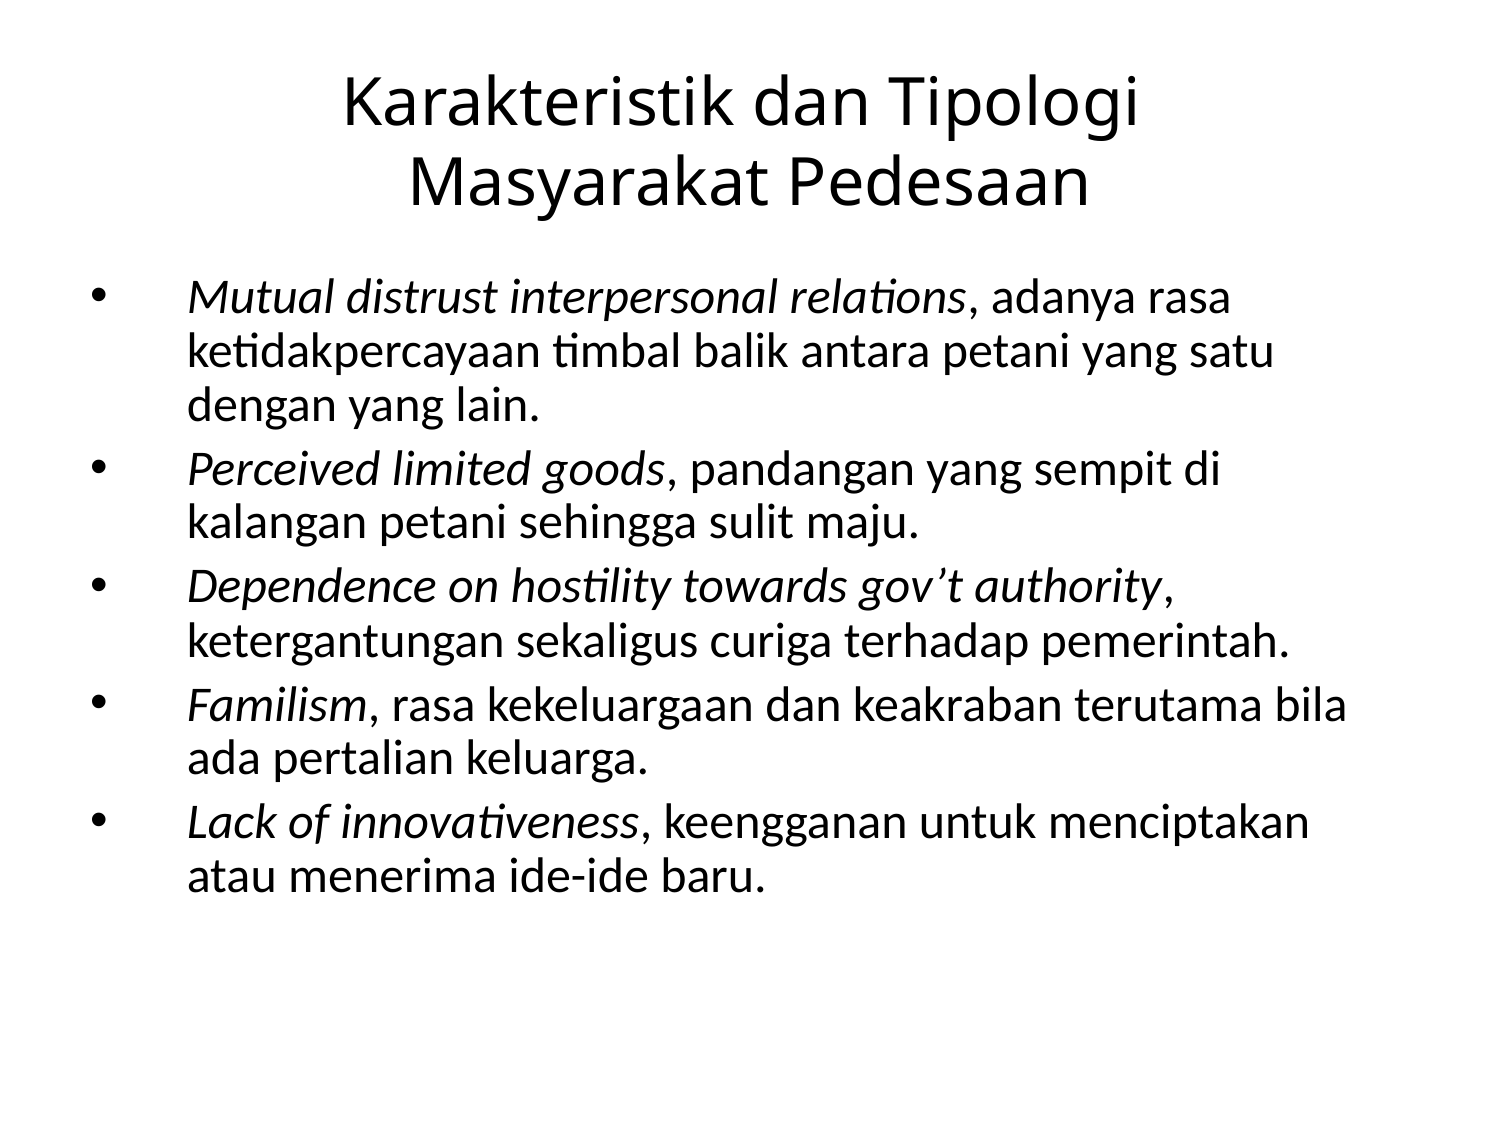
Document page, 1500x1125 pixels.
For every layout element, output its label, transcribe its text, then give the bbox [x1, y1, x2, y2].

title Karakteristik dan Tipologi Masyarakat Pedesaan [75, 45, 1425, 233]
list Mutual distrust interpersonal relations, adanya rasa ketidakpercayaan timbal balik antara petani yang satu dengan yang lain. Perceived limited goods, pandangan yang sempit di kalangan petani sehingga sulit maju. Dependence on hostility towards gov’t authority, ketergantungan sekaligus curiga terhadap pemerintah. Familism, rasa kekeluargaan dan keakraban terutama bila ada pertalian keluarga. Lack of innovativeness, keengganan untuk menciptakan atau menerima ide-ide baru. [75, 262, 1425, 1005]
